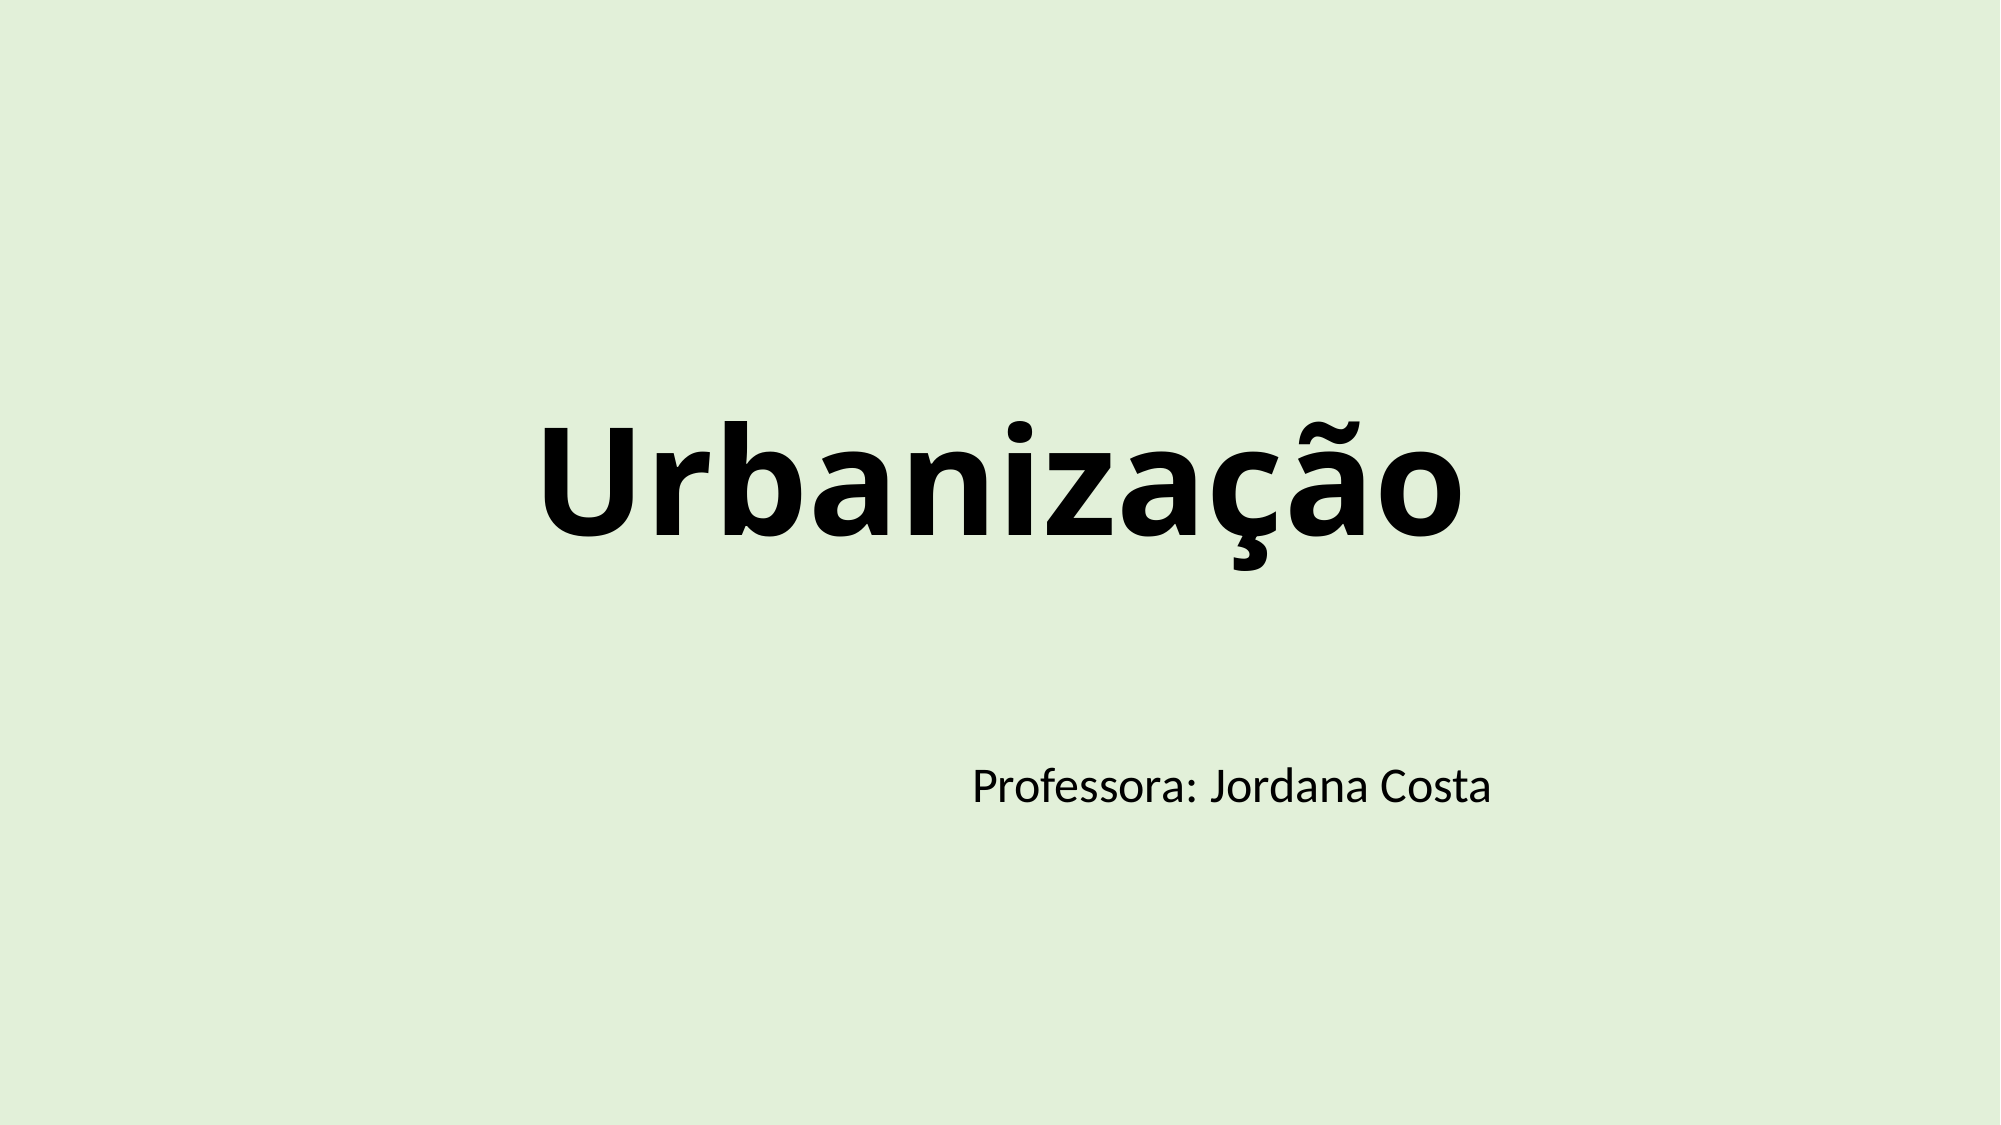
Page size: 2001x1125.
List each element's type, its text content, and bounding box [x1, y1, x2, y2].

title Urbanização [249, 184, 1750, 576]
subtitle Professora: Jordana Costa [482, 752, 1983, 1024]
